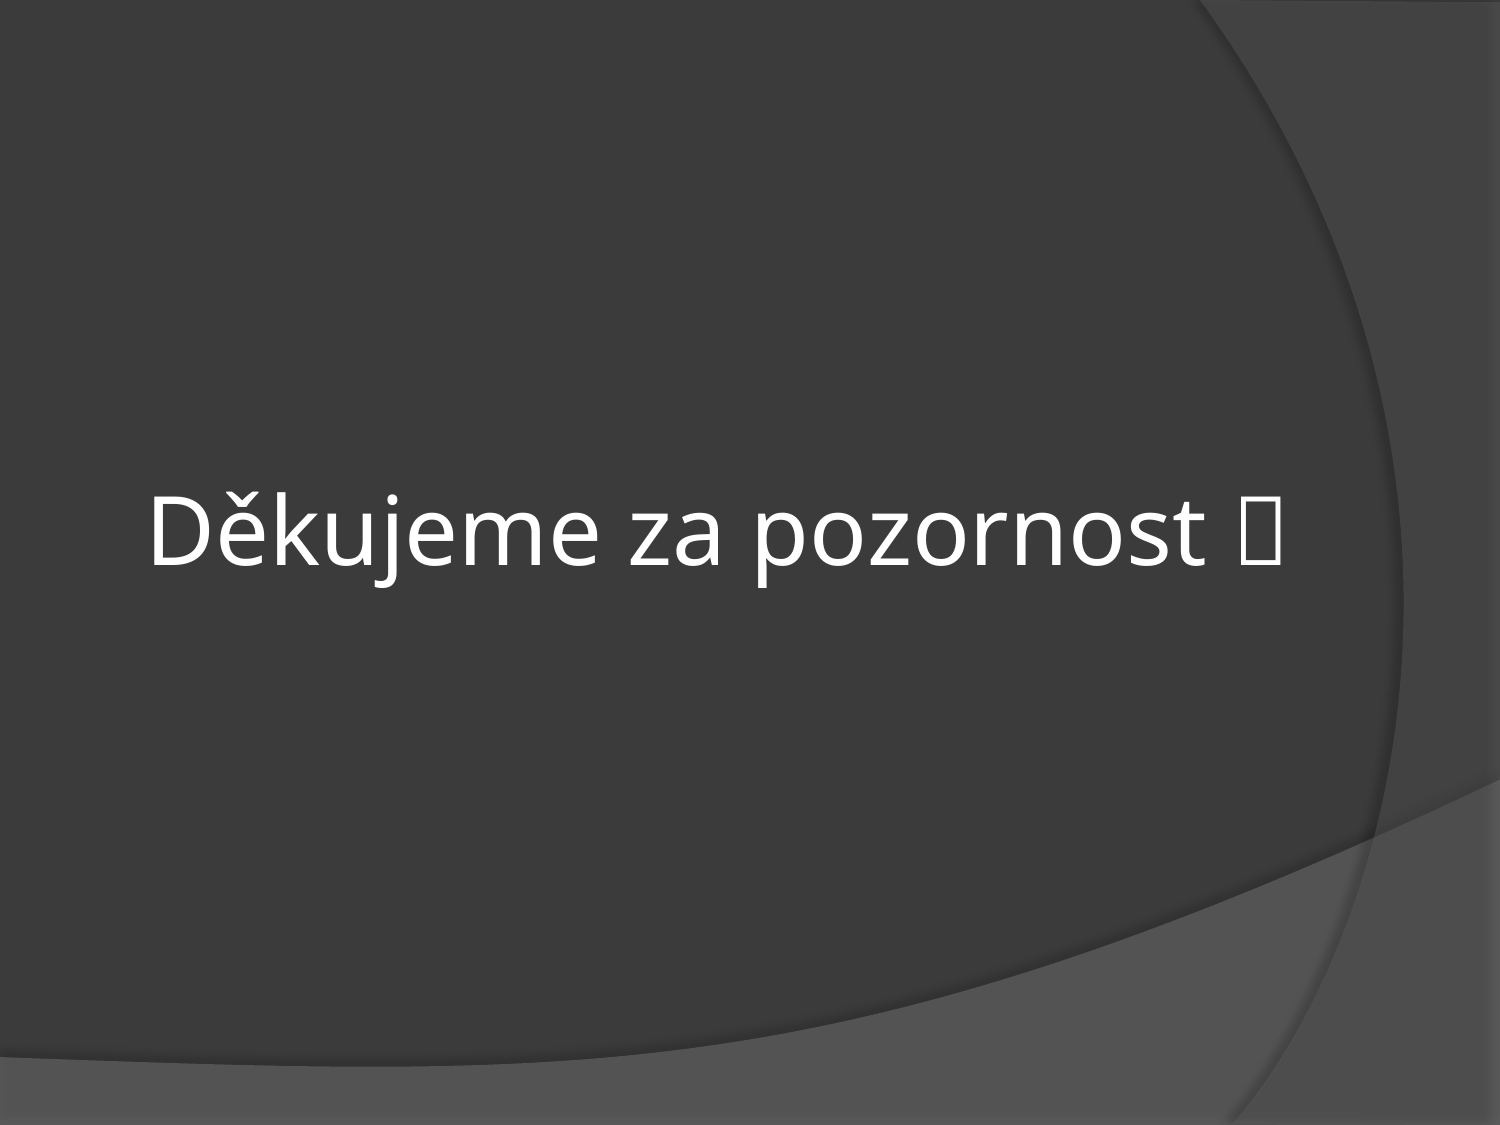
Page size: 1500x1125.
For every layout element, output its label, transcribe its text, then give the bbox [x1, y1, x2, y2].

title Děkujeme za pozornost  [105, 433, 1331, 622]
